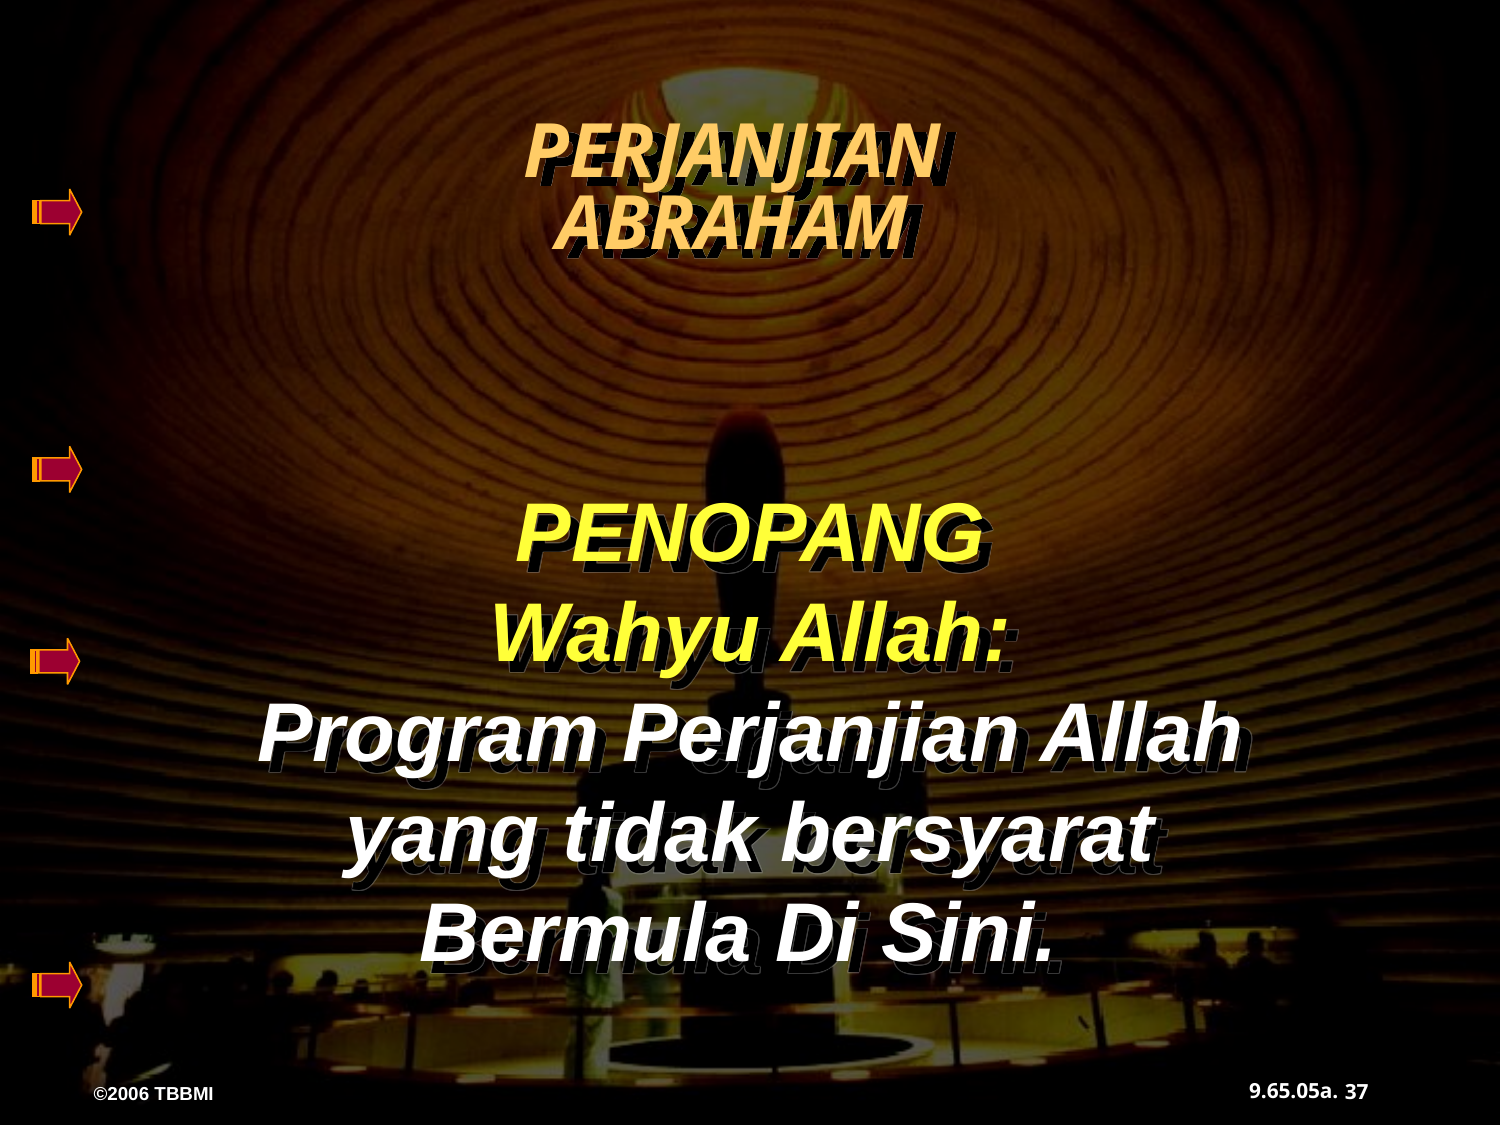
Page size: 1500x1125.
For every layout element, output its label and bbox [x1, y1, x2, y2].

picture [0, 0, 1500, 1125]
text_box [31, 189, 82, 1009]
